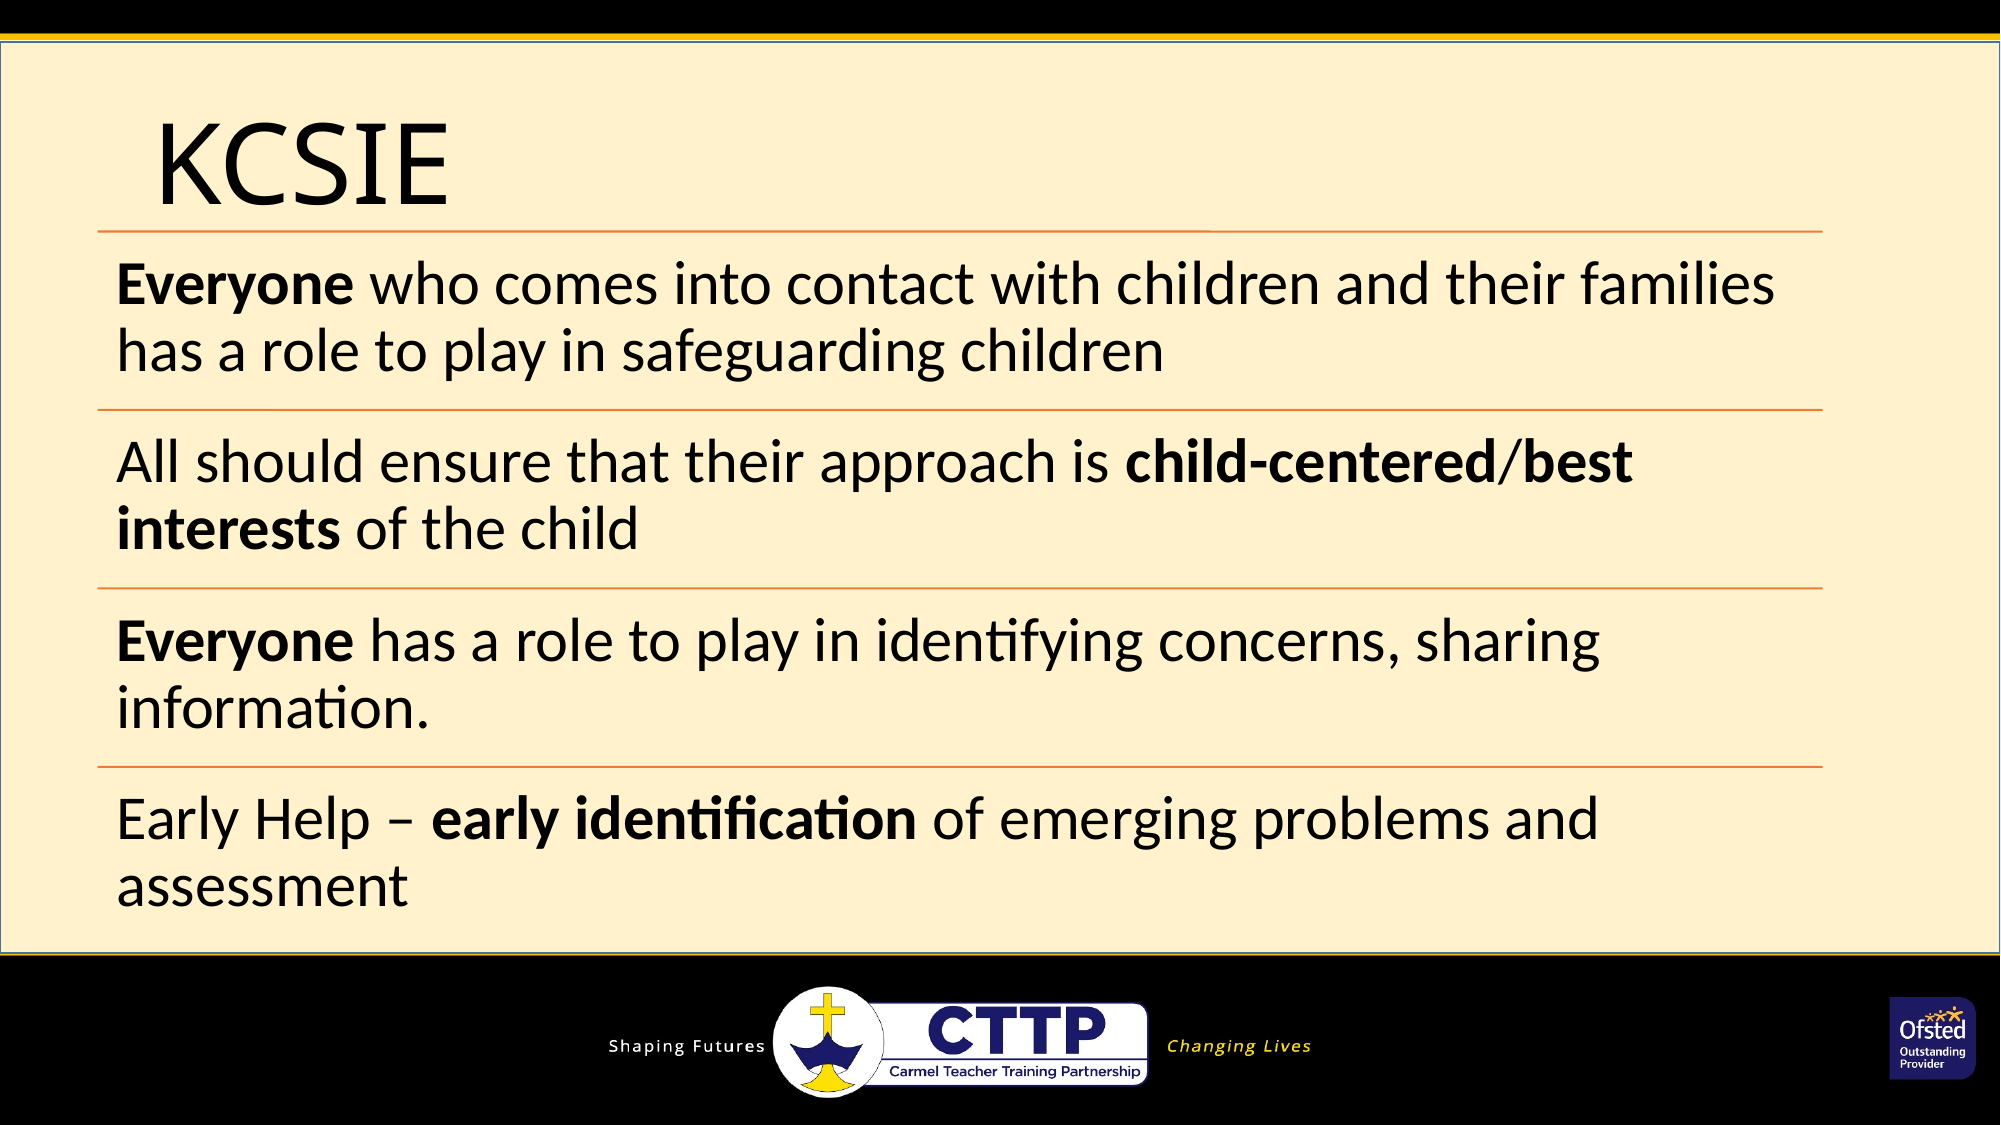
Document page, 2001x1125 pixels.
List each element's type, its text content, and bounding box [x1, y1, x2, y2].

title KCSIE [137, 59, 1863, 278]
picture [0, 0, 2000, 41]
picture [0, 954, 2000, 1125]
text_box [97, 231, 1823, 946]
